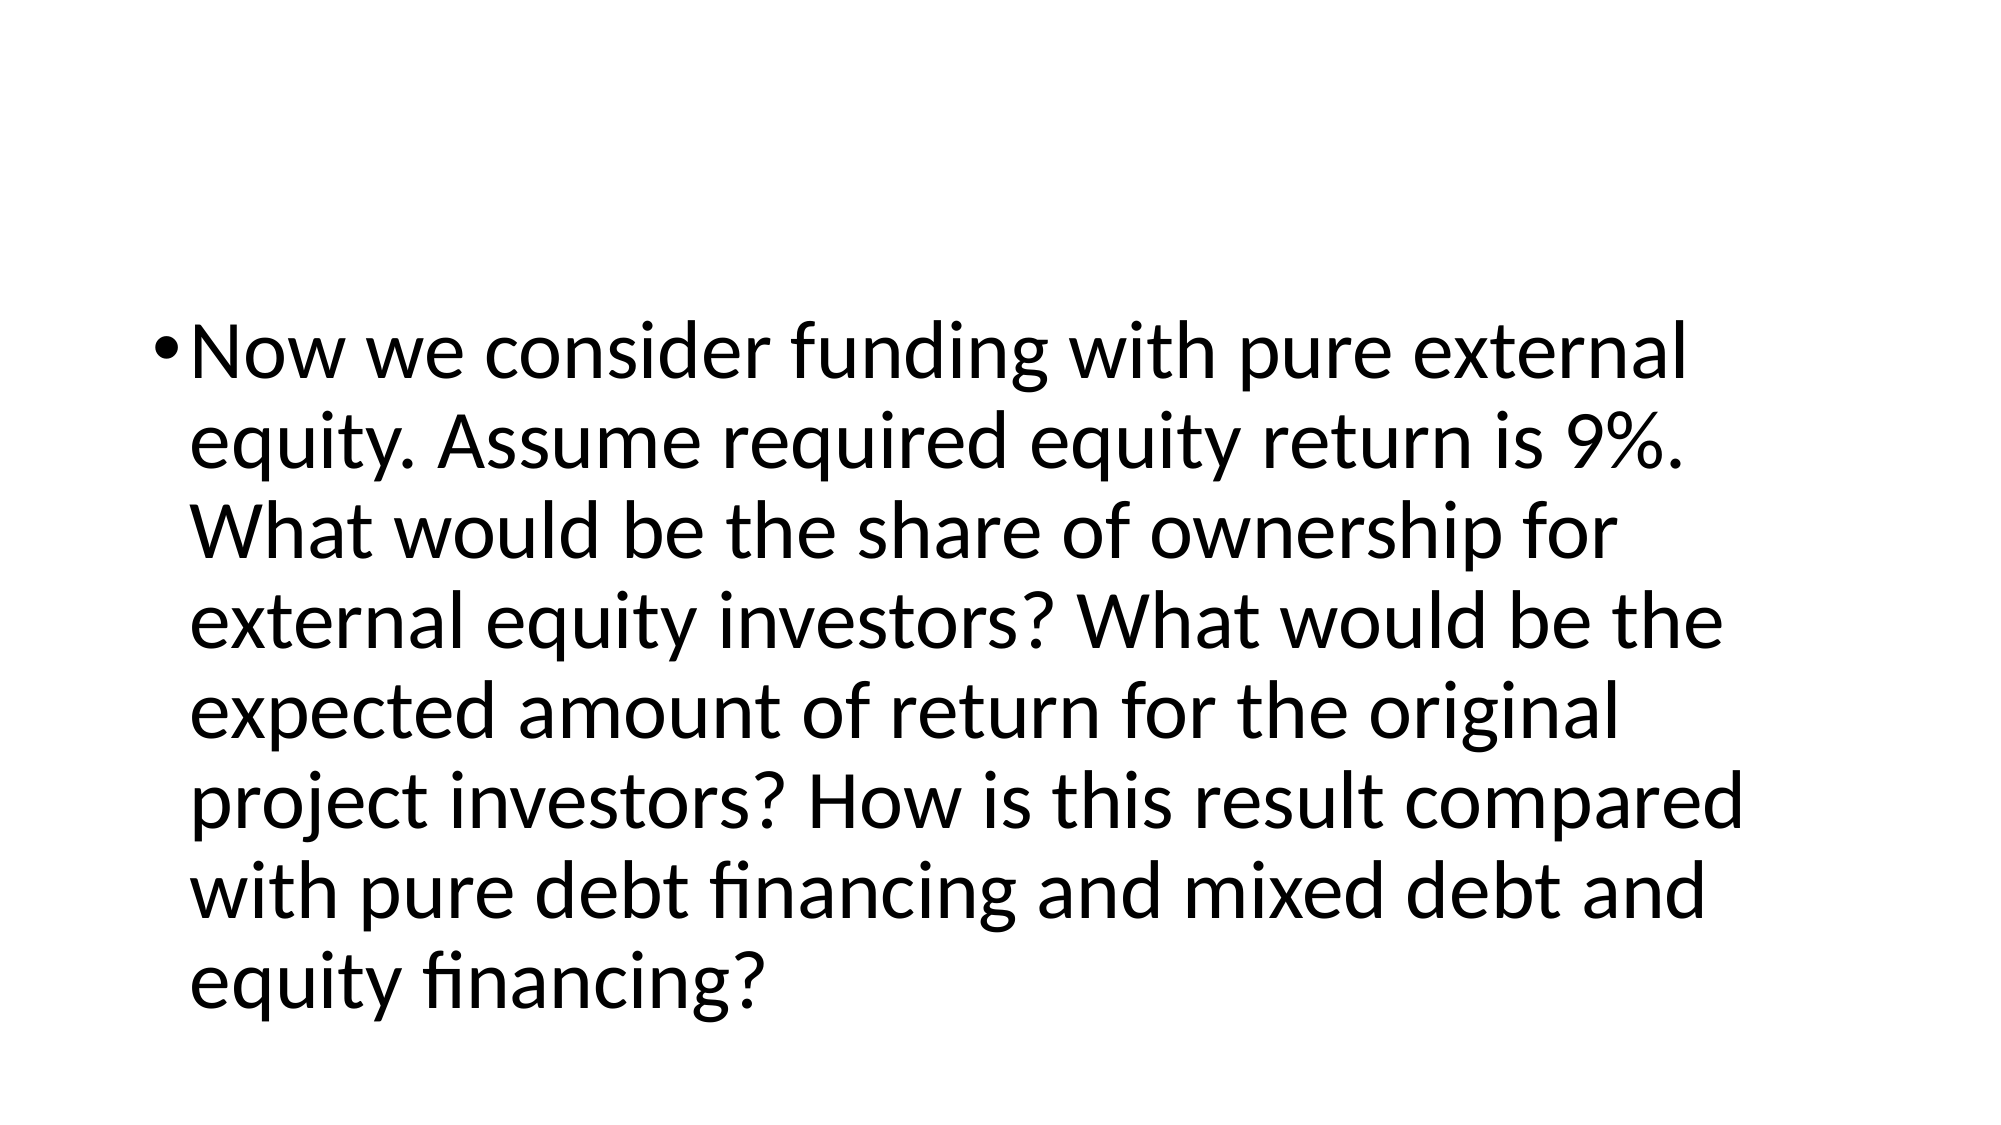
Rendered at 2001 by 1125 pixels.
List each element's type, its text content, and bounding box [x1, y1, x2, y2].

list Now we consider funding with pure external equity. Assume required equity return is 9%. What would be the share of ownership for external equity investors? What would be the expected amount of return for the original project investors? How is this result compared with pure debt financing and mixed debt and equity financing? [137, 299, 1863, 1014]
